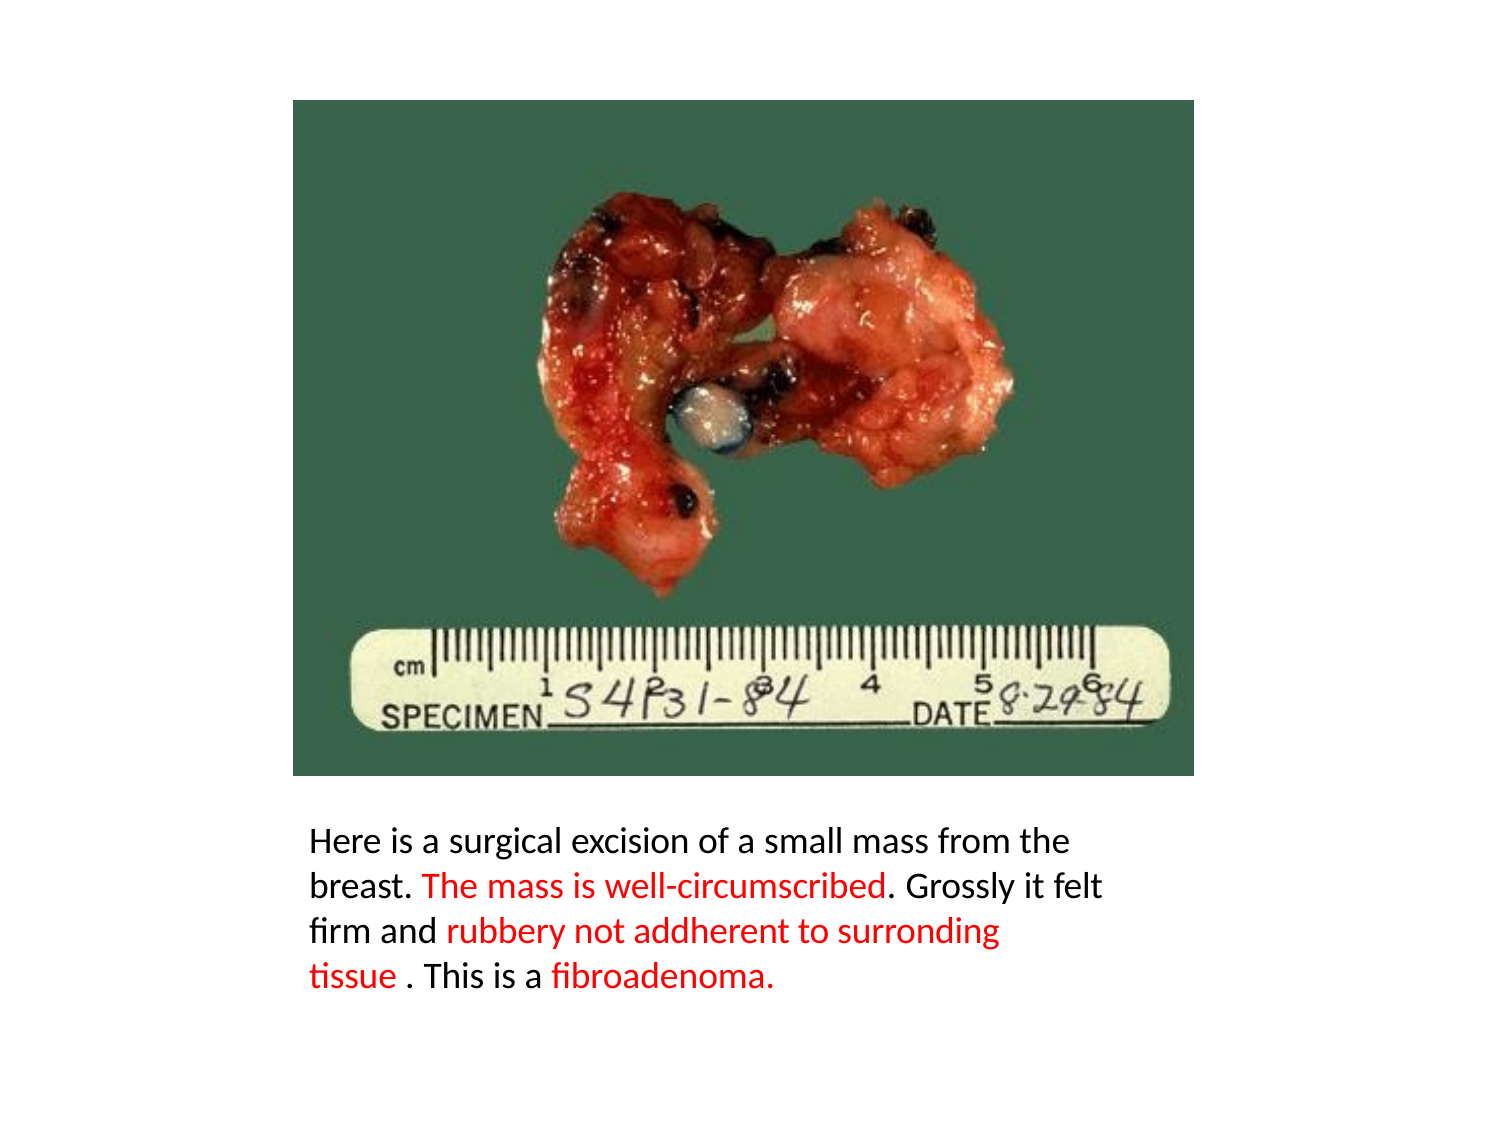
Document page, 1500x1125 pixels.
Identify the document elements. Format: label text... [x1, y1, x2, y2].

text_box Here is a surgical excision of a small mass from the breast. The mass is well-circumscribed. Grossly it felt firm and rubbery not addherent to surronding tissue . This is a fibroadenoma. [307, 813, 1113, 996]
picture [293, 100, 1195, 776]
